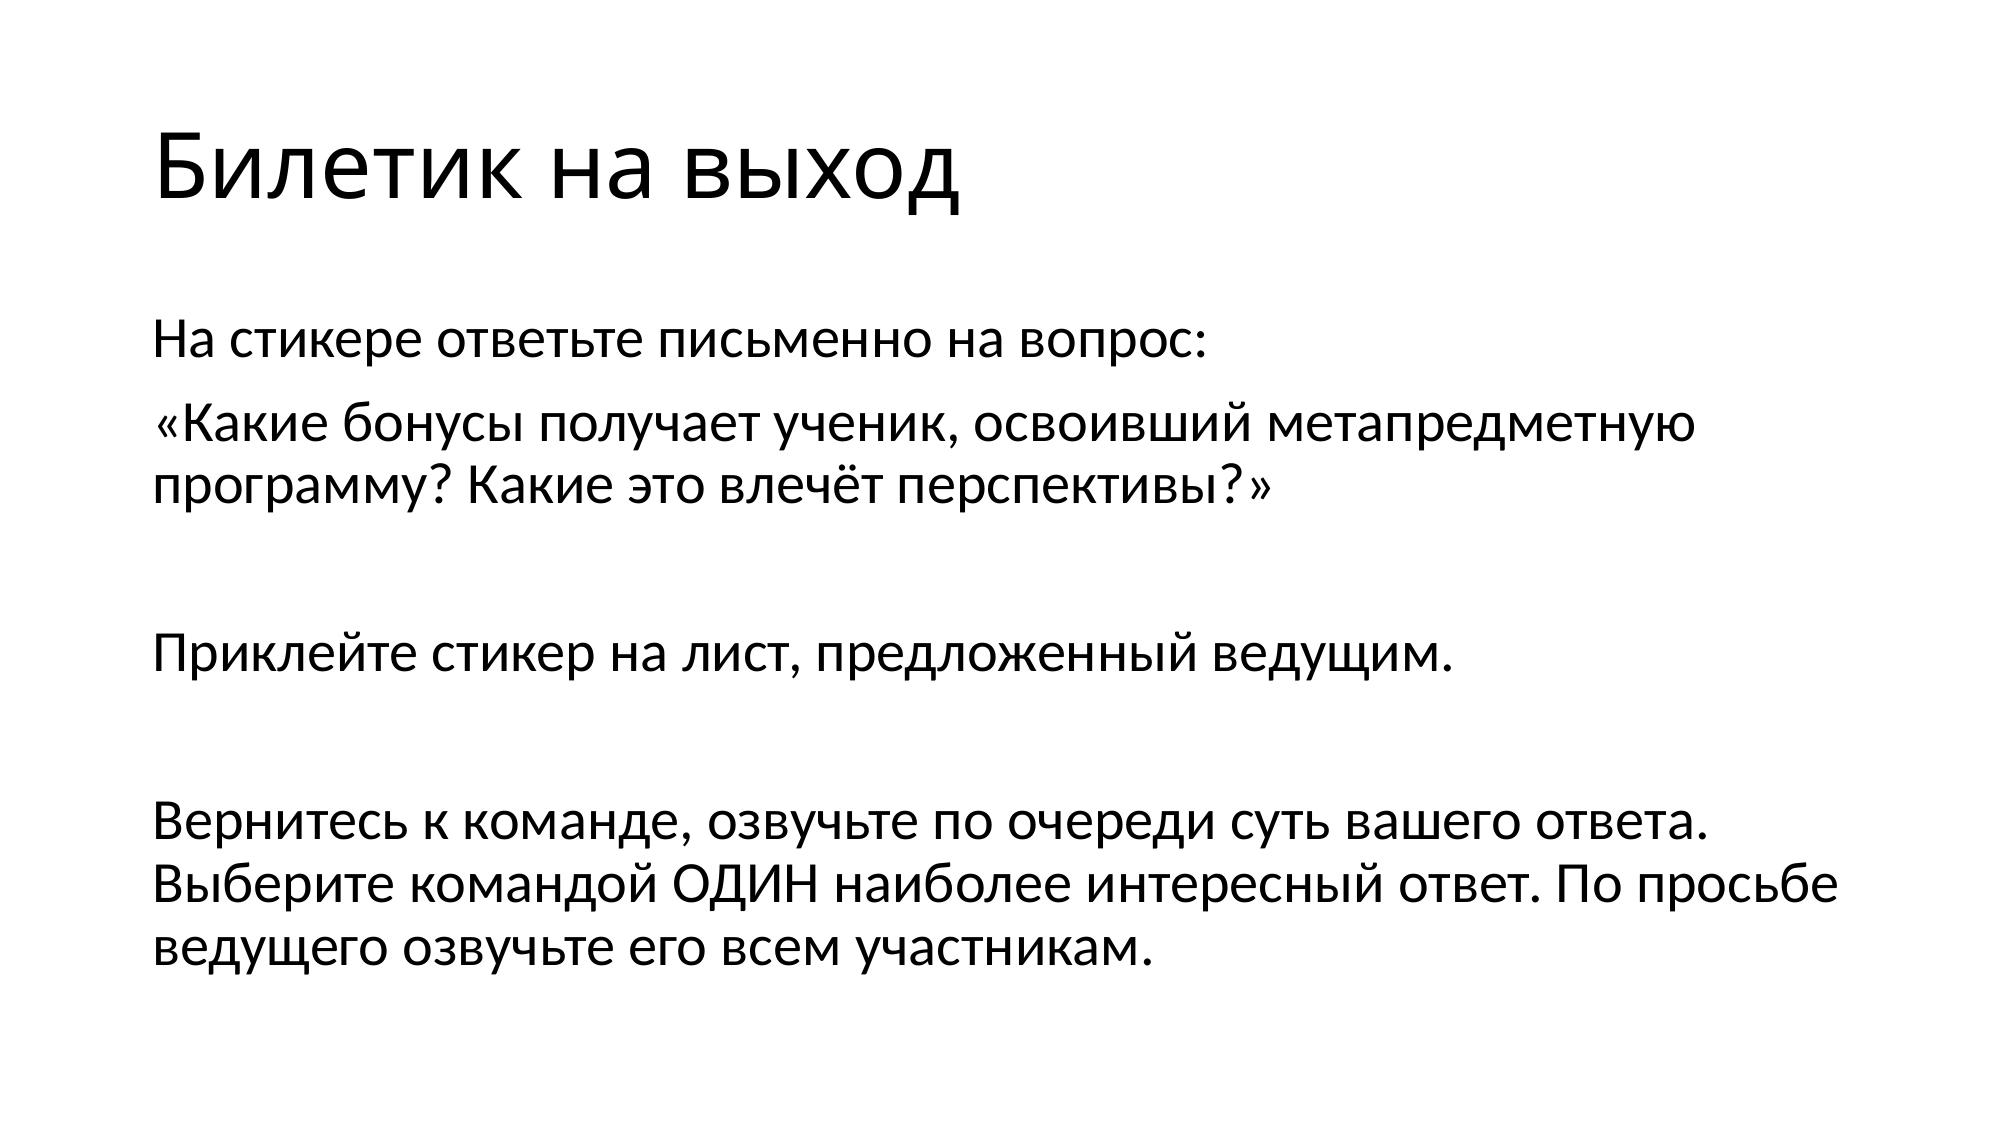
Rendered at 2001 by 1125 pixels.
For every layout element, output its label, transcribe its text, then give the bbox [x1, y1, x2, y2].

list На стикере ответьте письменно на вопрос: «Какие бонусы получает ученик, освоивший метапредметную программу? Какие это влечёт перспективы?» Приклейте стикер на лист, предложенный ведущим. Вернитесь к команде, озвучьте по очереди суть вашего ответа. Выберите командой ОДИН наиболее интересный ответ. По просьбе ведущего озвучьте его всем участникам. [137, 299, 1863, 1014]
title Билетик на выход [137, 59, 1863, 278]
